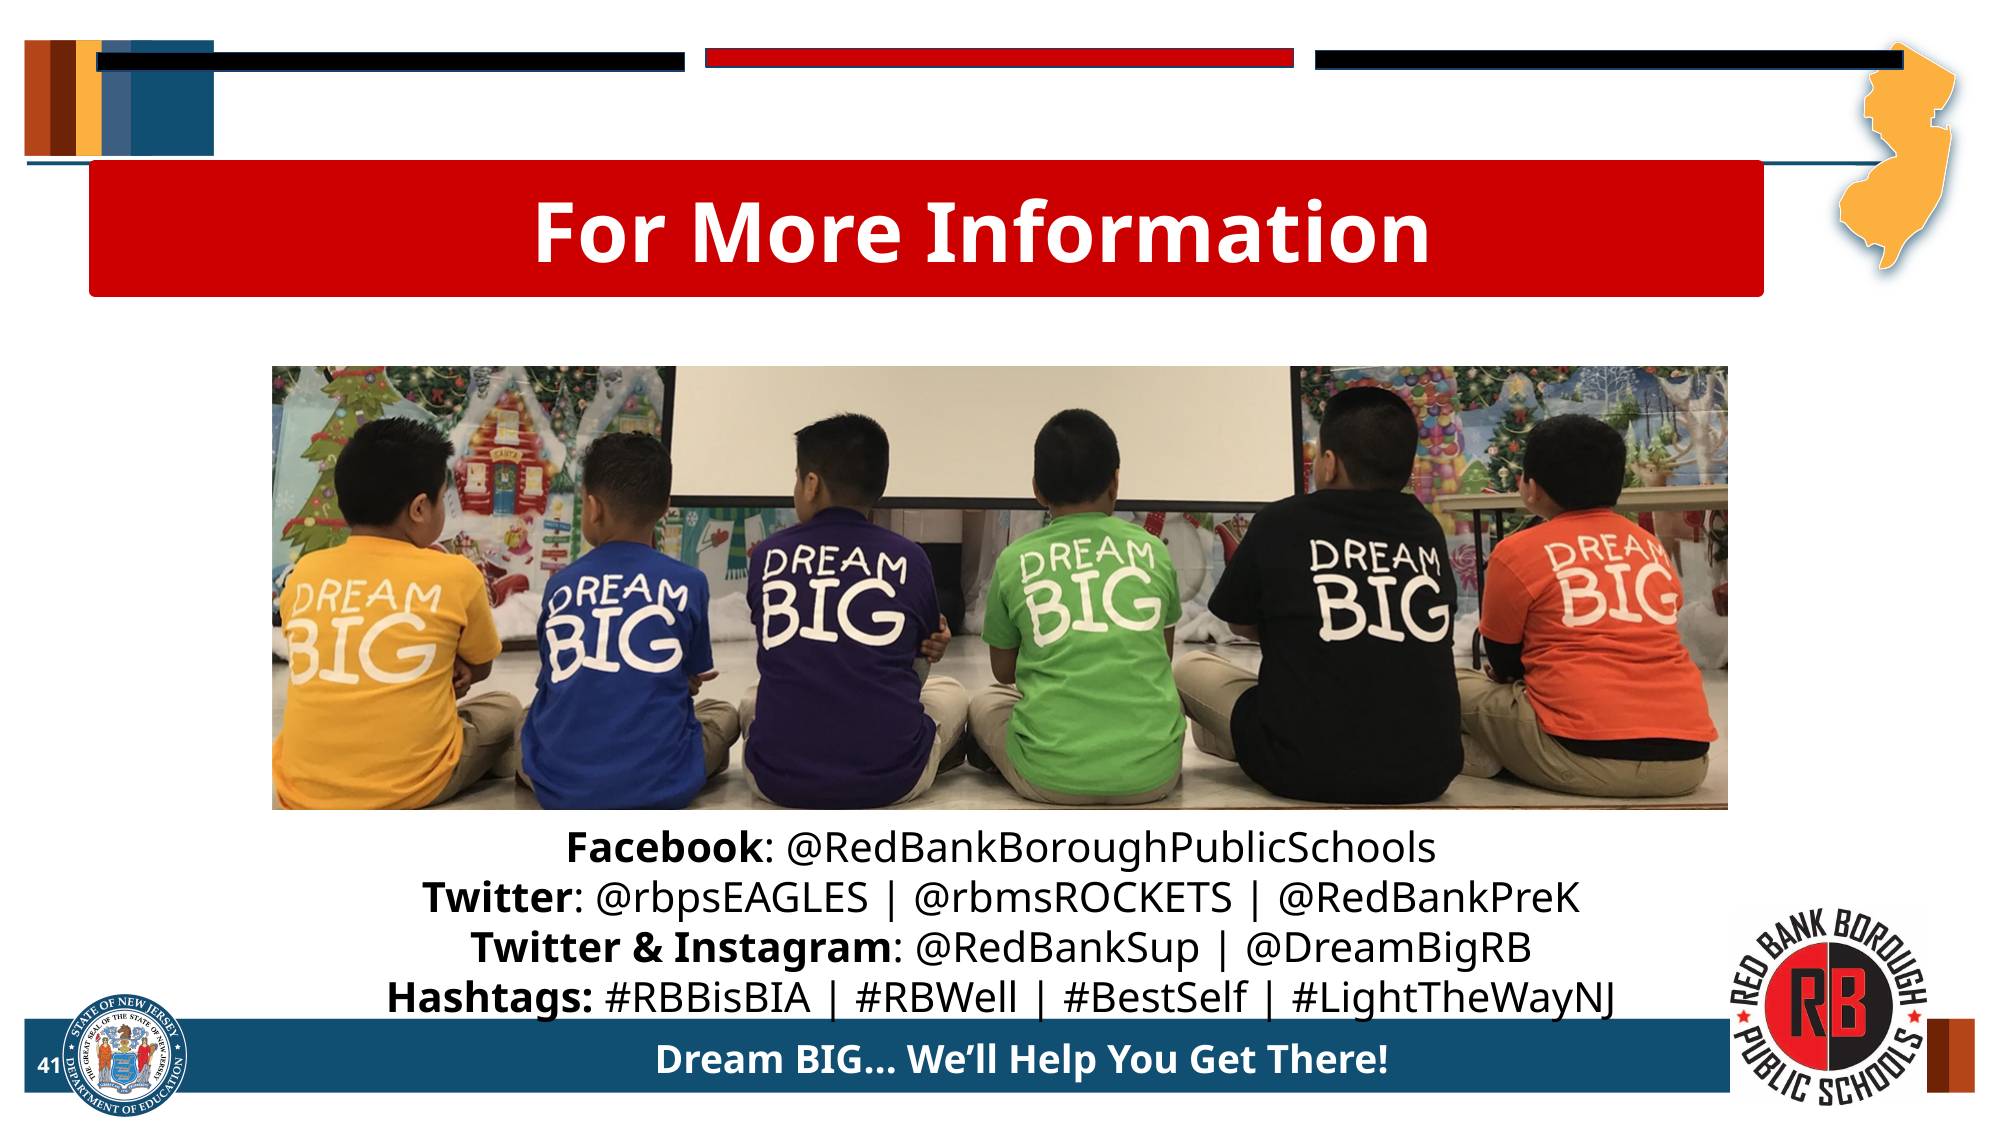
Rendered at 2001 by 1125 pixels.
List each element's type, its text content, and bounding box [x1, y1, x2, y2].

picture [272, 365, 1728, 810]
title For More Information [155, 174, 1812, 297]
picture [24, 992, 173, 1027]
picture [24, 908, 1975, 1119]
picture [24, 26, 1976, 295]
text_box 41 Dream BIG… We’ll Help You Get There! [22, 1027, 1955, 1089]
text_box Facebook: @RedBankBoroughPublicSchools Twitter: @rbpsEAGLES | @rbmsROCKETS | @RedBankPreK Twitter & Instagram: @RedBankSup | @DreamBigRB Hashtags: #RBBisBIA | #RBWell | #BestSelf | #LightTheWayNJ [173, 813, 1830, 1027]
